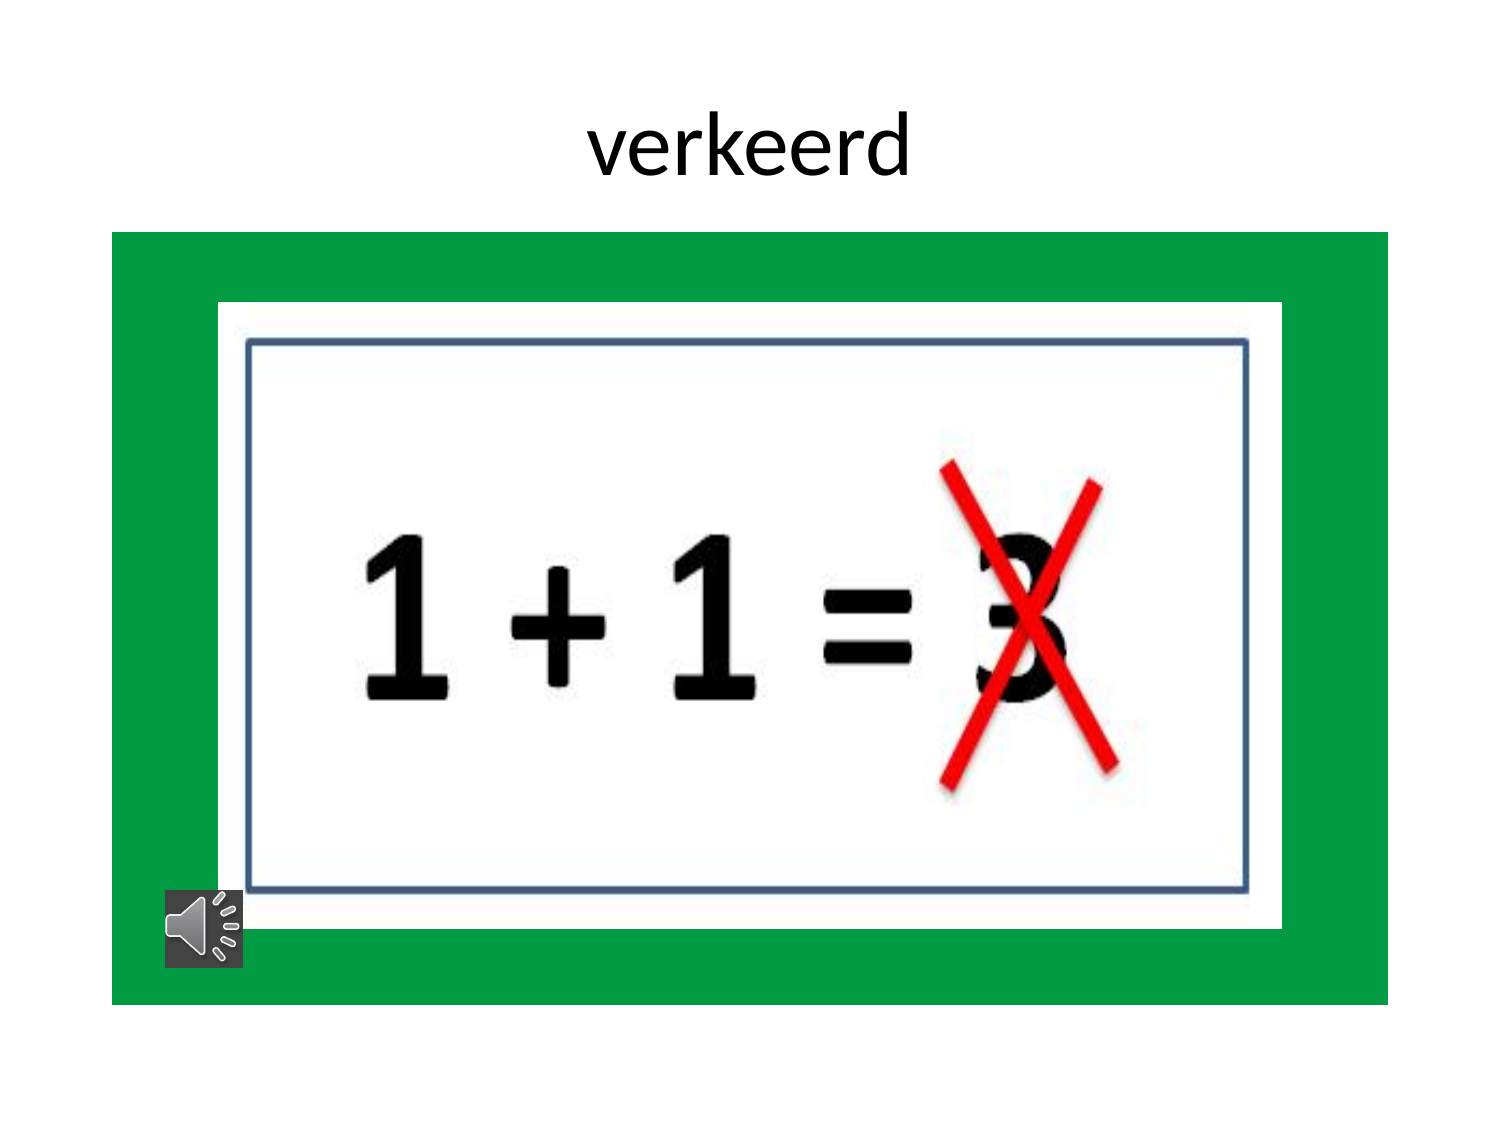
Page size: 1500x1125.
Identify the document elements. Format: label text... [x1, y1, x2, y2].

picture [111, 231, 1389, 1006]
title verkeerd [75, 45, 1425, 233]
